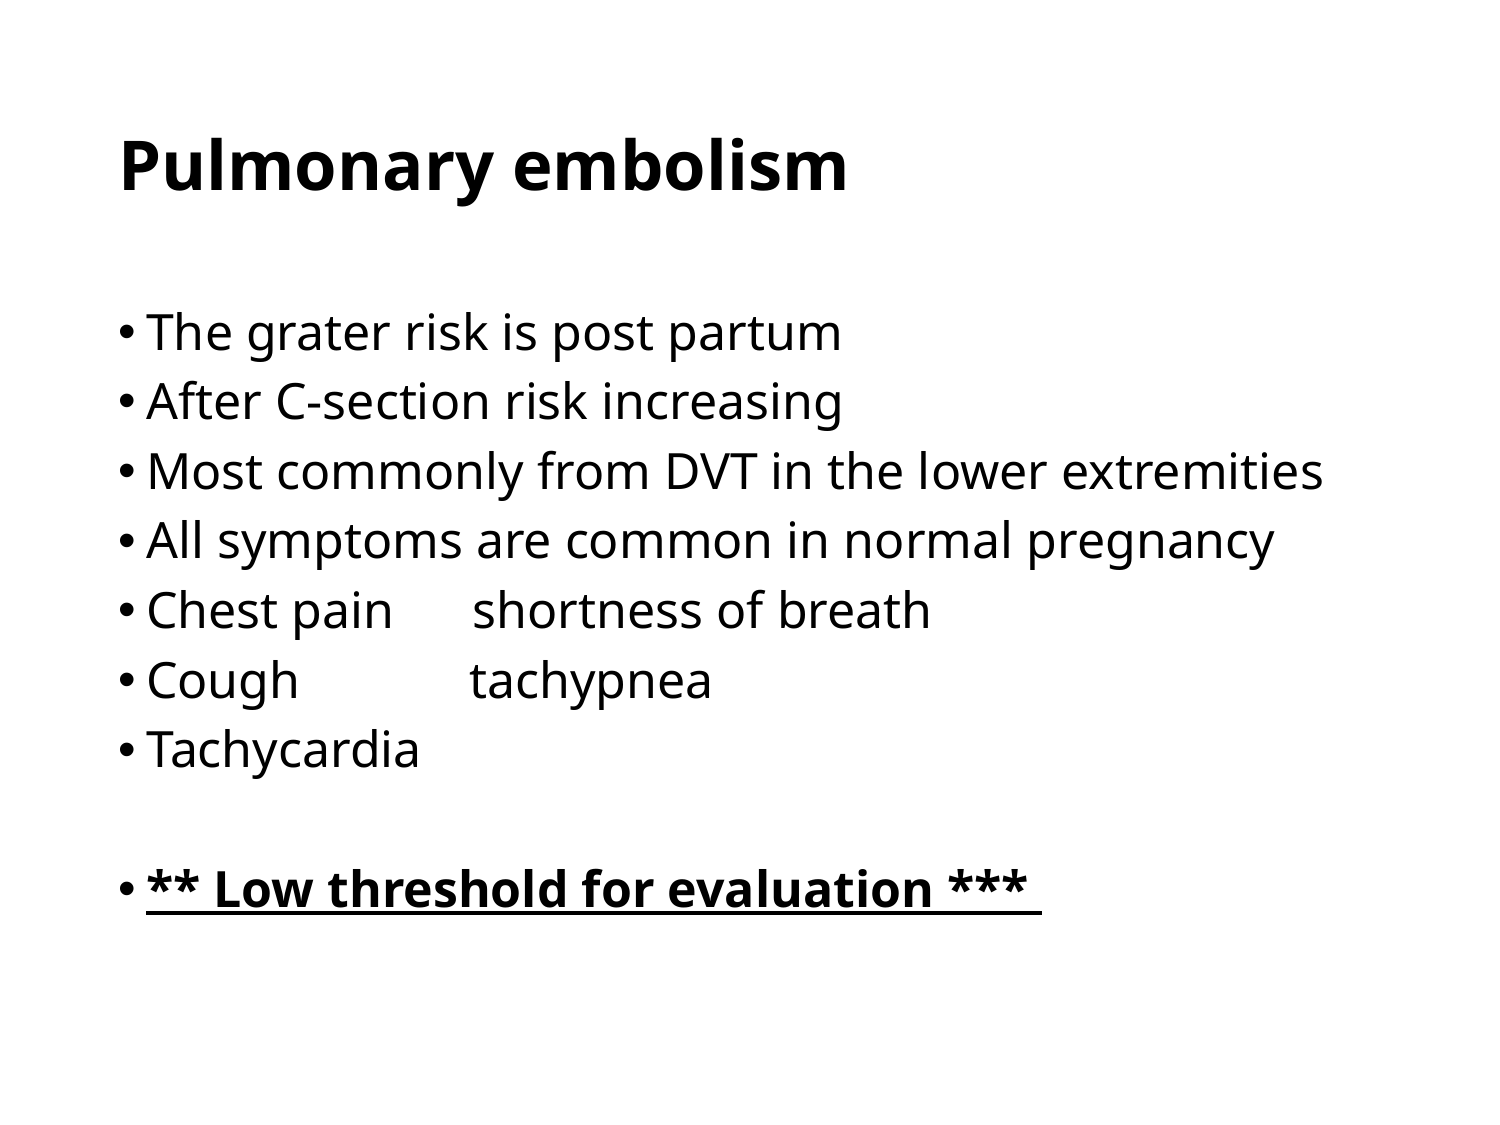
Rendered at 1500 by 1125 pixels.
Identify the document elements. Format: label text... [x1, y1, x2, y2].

list The grater risk is post partum After C-section risk increasing Most commonly from DVT in the lower extremities All symptoms are common in normal pregnancy Chest pain shortness of breath Cough tachypnea Tachycardia ** Low threshold for evaluation *** [103, 299, 1397, 1014]
title Pulmonary embolism [103, 59, 1397, 278]
